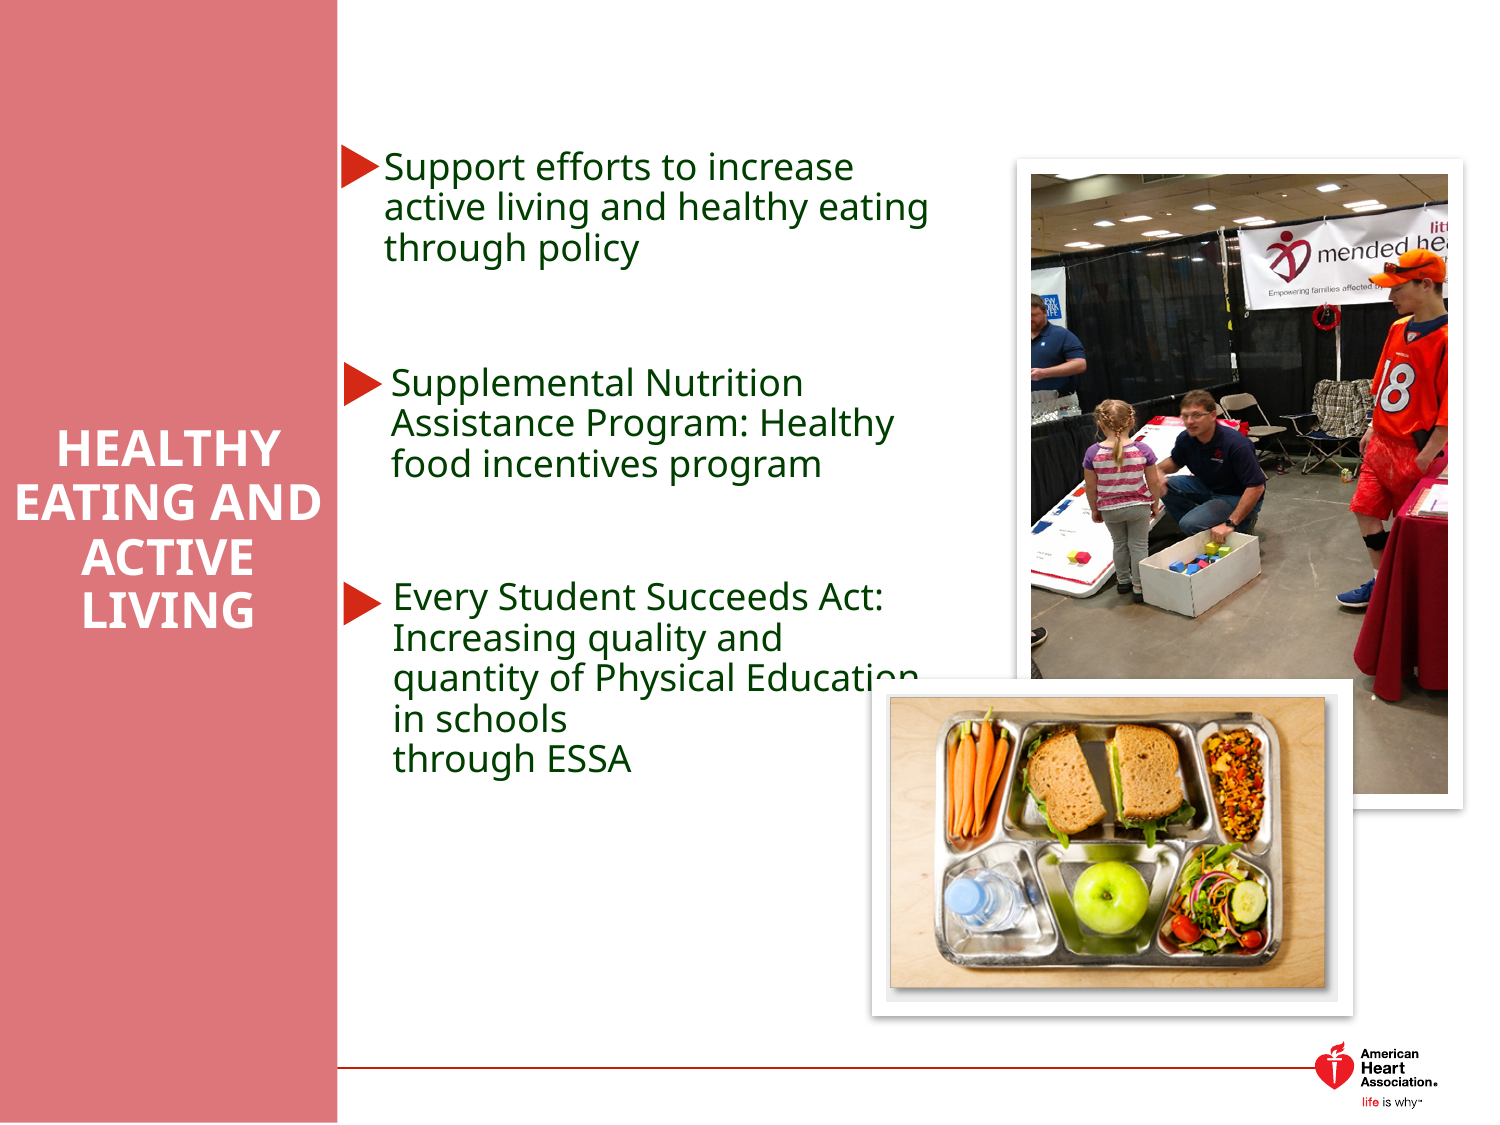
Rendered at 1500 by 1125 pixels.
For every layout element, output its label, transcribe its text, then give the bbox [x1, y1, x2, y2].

text_box [343, 581, 377, 626]
text_box Support efforts to increase active living and healthy eating through policy [368, 140, 949, 334]
text_box Every Student Succeeds Act: Increasing quality and quantity of Physical Education in schools through ESSA [377, 571, 953, 845]
picture [885, 173, 1449, 1002]
text_box [344, 362, 375, 407]
text_box [0, 0, 338, 1123]
text_box [341, 144, 368, 189]
text_box HEALTHY EATING AND ACTIVE LIVING [10, 423, 327, 640]
text_box Supplemental Nutrition Assistance Program: Healthy food incentives program [375, 356, 986, 550]
